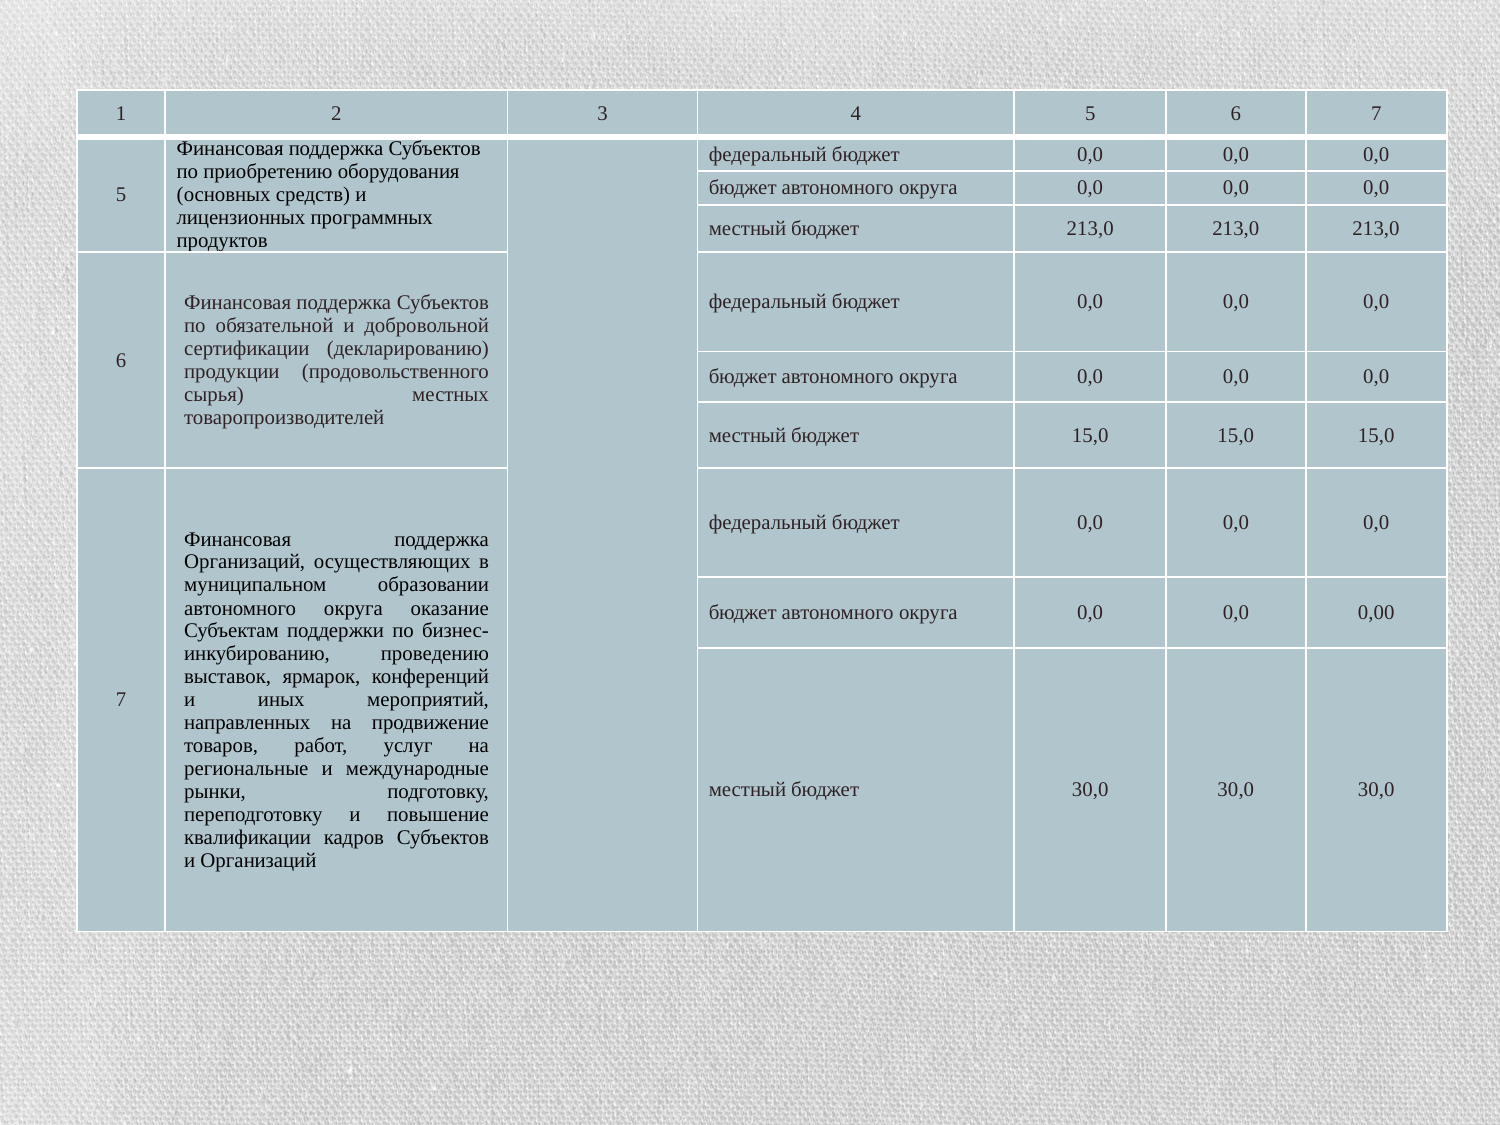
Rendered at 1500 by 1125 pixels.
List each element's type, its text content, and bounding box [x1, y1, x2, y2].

table_cell бюджет автономного округа [698, 172, 1013, 204]
table_cell 0,0 [1015, 578, 1165, 647]
table_cell 0,0 [1307, 172, 1446, 204]
table_cell 213,0 [1015, 206, 1165, 251]
table_cell 30,0 [1167, 649, 1305, 931]
table_header 6 [1167, 91, 1305, 134]
table_cell Финансовая поддержка Субъектов по приобретению оборудования (основных средств) и лицензионных программных продуктов [166, 140, 507, 251]
table_cell бюджет автономного округа [698, 352, 1013, 401]
table_cell Финансовая поддержка Организаций, осуществляющих в муниципальном образовании автономного округа оказание Субъектам поддержки по бизнес-инкубированию, проведению выставок, ярмарок, конференций и иных мероприятий, направленных на продвижение товаров, работ, услуг на региональные и международные рынки, подготовку, переподготовку и повышение квалификации кадров Субъектов и Организаций [166, 469, 507, 931]
table_cell 0,0 [1015, 253, 1165, 351]
table_cell местный бюджет [698, 206, 1013, 251]
table_cell 7 [78, 469, 164, 931]
table_cell 30,0 [1307, 649, 1446, 931]
table_cell местный бюджет [698, 403, 1013, 467]
table_cell 0,0 [1307, 253, 1446, 351]
table_cell 0,0 [1307, 352, 1446, 401]
table_cell [508, 140, 697, 931]
table_cell 0,0 [1307, 140, 1446, 170]
table_cell 0,0 [1015, 172, 1165, 204]
table_cell 213,0 [1307, 206, 1446, 251]
table_header 7 [1307, 91, 1446, 134]
table_cell 0,0 [1167, 469, 1305, 576]
table_cell 0,0 [1167, 140, 1305, 170]
table_header 5 [1015, 91, 1165, 134]
table_cell бюджет автономного округа [698, 578, 1013, 647]
table_cell местный бюджет [698, 649, 1013, 931]
table_header 4 [698, 91, 1013, 134]
table_cell Финансовая поддержка Субъектов по обязательной и добровольной сертификации (декларированию) продукции (продовольственного сырья) местных товаропроизводителей [166, 253, 507, 467]
table_header 3 [508, 91, 697, 134]
table_cell 0,0 [1167, 352, 1305, 401]
table_cell федеральный бюджет [698, 469, 1013, 576]
table_cell 5 [78, 140, 164, 251]
table_header 1 [78, 91, 164, 134]
table_cell 30,0 [1015, 649, 1165, 931]
table_cell федеральный бюджет [698, 253, 1013, 351]
table_cell 0,0 [1015, 140, 1165, 170]
table_cell 15,0 [1307, 403, 1446, 467]
table_cell 213,0 [1167, 206, 1305, 251]
table_cell 0,00 [1307, 578, 1446, 647]
table_cell 0,0 [1167, 172, 1305, 204]
table_cell 0,0 [1167, 253, 1305, 351]
table_cell 15,0 [1167, 403, 1305, 467]
table_cell федеральный бюджет [698, 140, 1013, 170]
table_cell 6 [78, 253, 164, 467]
table_cell 0,0 [1015, 352, 1165, 401]
table_cell 0,0 [1015, 469, 1165, 576]
table_cell 0,0 [1167, 578, 1305, 647]
table_header 2 [166, 91, 507, 134]
table_cell 0,0 [1307, 469, 1446, 576]
table_cell 15,0 [1015, 403, 1165, 467]
